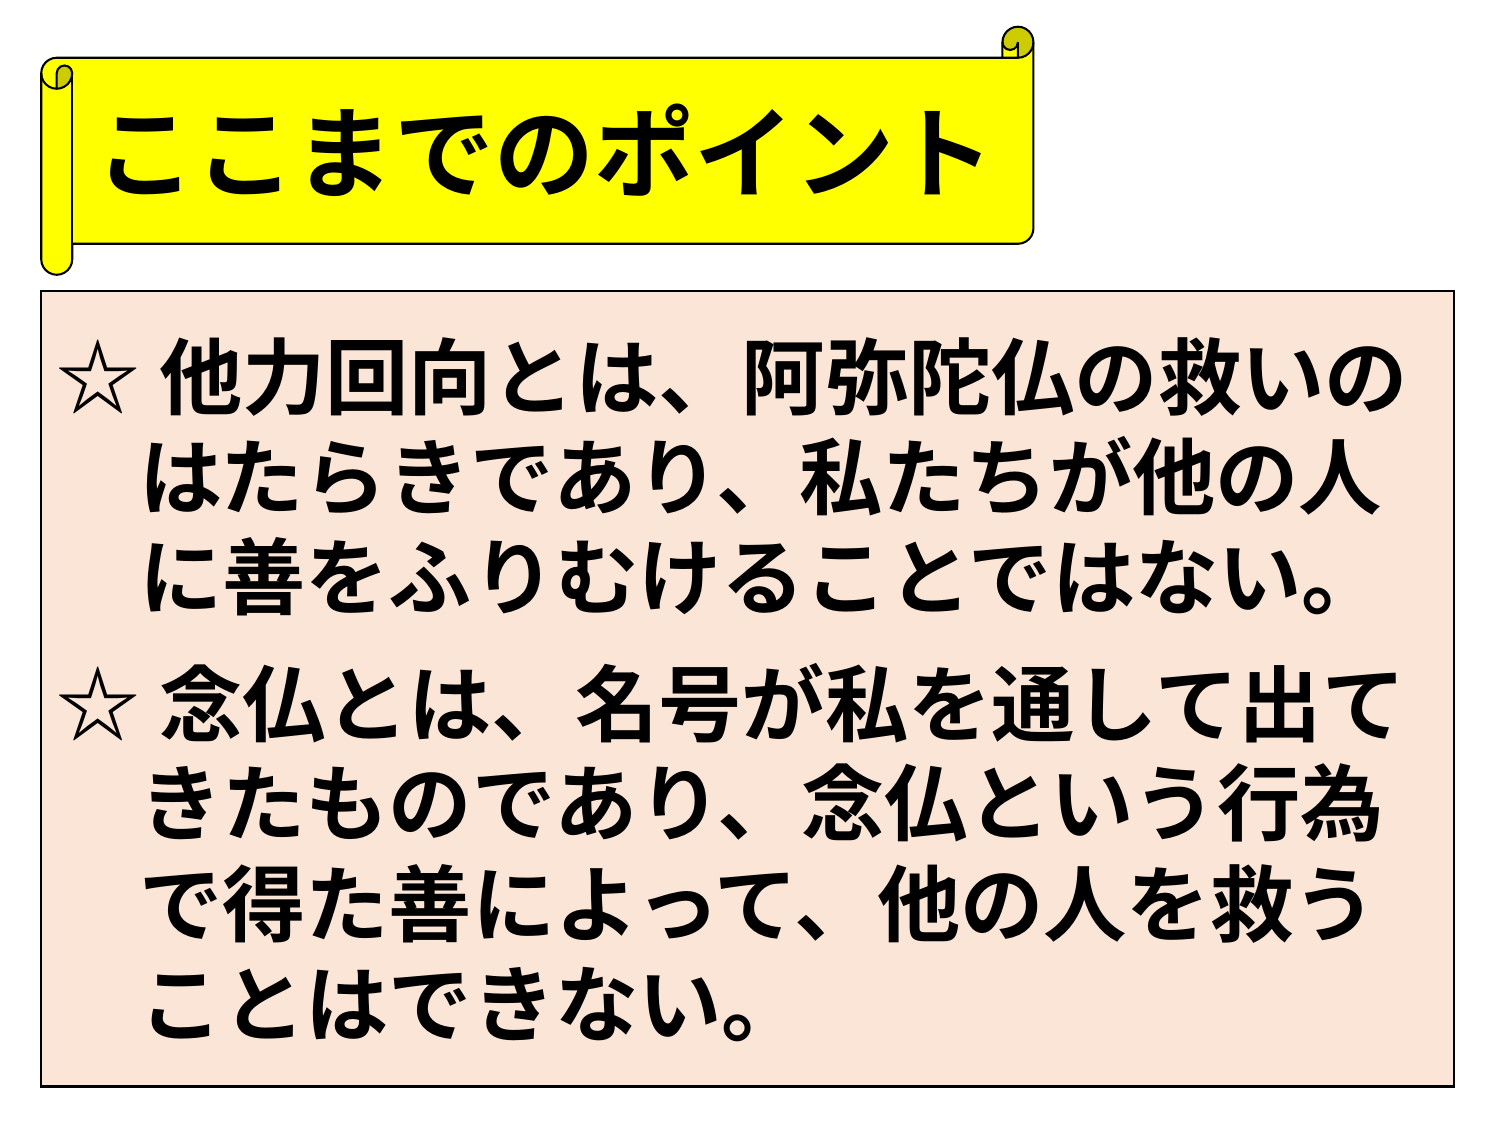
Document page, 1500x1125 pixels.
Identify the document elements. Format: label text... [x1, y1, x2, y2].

text_box ここまでのポイント [40, 25, 1035, 276]
text_box ☆他力回向とは、阿弥陀仏の救いの はたらきであり、私たちが他の人 に善をふりむけることではない。 ☆念仏とは、名号が私を通して出て きたものであり、念仏という行為 で得た善によって、他の人を救う ことはできない。 [40, 290, 1455, 1088]
